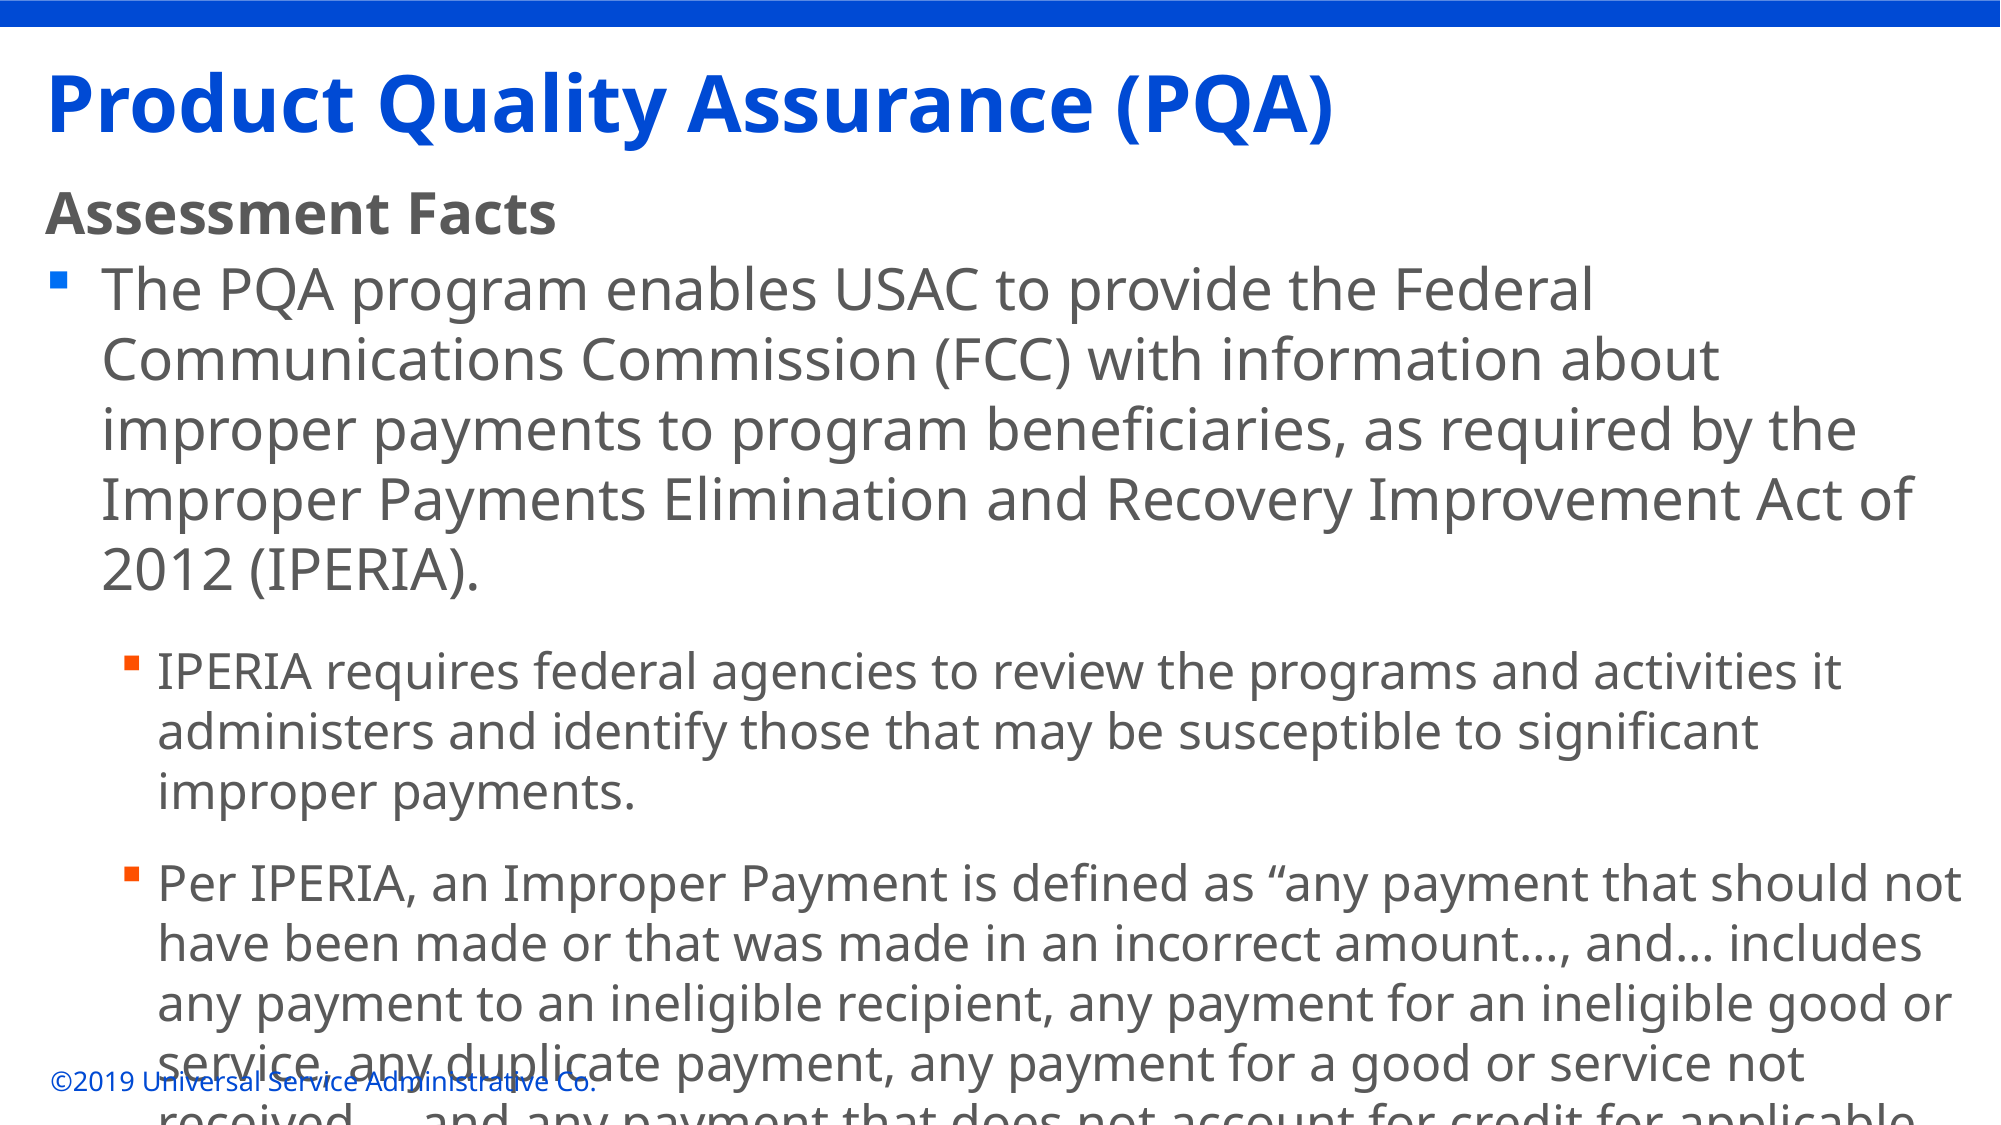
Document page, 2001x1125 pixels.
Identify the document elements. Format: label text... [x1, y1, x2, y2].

text_box ©2019 Universal Service Administrative Co. [35, 1056, 612, 1104]
list Assessment Facts The PQA program enables USAC to provide the Federal Communications Commission (FCC) with information about improper payments to program beneficiaries, as required by the Improper Payments Elimination and Recovery Improvement Act of 2012 (IPERIA). IPERIA requires federal agencies to review the programs and activities it administers and identify those that may be susceptible to significant improper payments. Per IPERIA, an Improper Payment is defined as “any payment that should not have been made or that was made in an incorrect amount…, and… includes any payment to an ineligible recipient, any payment for an ineligible good or service, any duplicate payment, any payment for a good or service not received…, and any payment that does not account for credit for applicable discounts.” [30, 168, 2000, 1125]
title Product Quality Assurance (PQA) [30, 56, 1918, 168]
